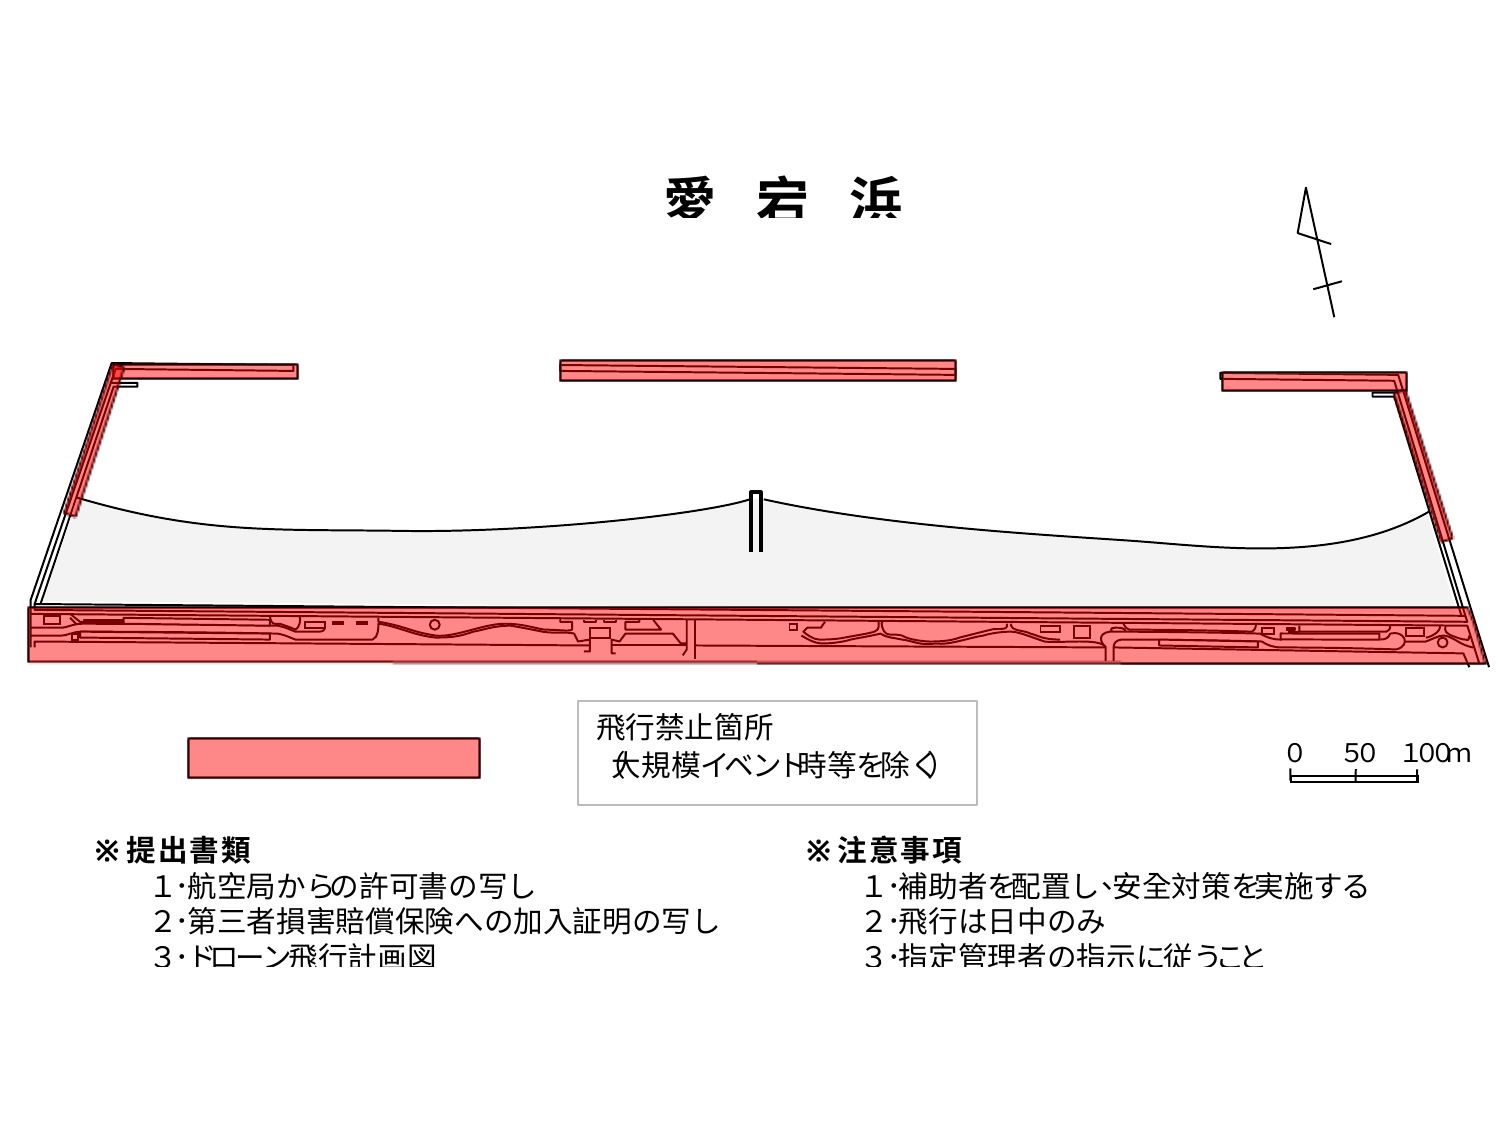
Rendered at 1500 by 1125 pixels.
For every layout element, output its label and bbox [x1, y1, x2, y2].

picture [0, 156, 1500, 969]
